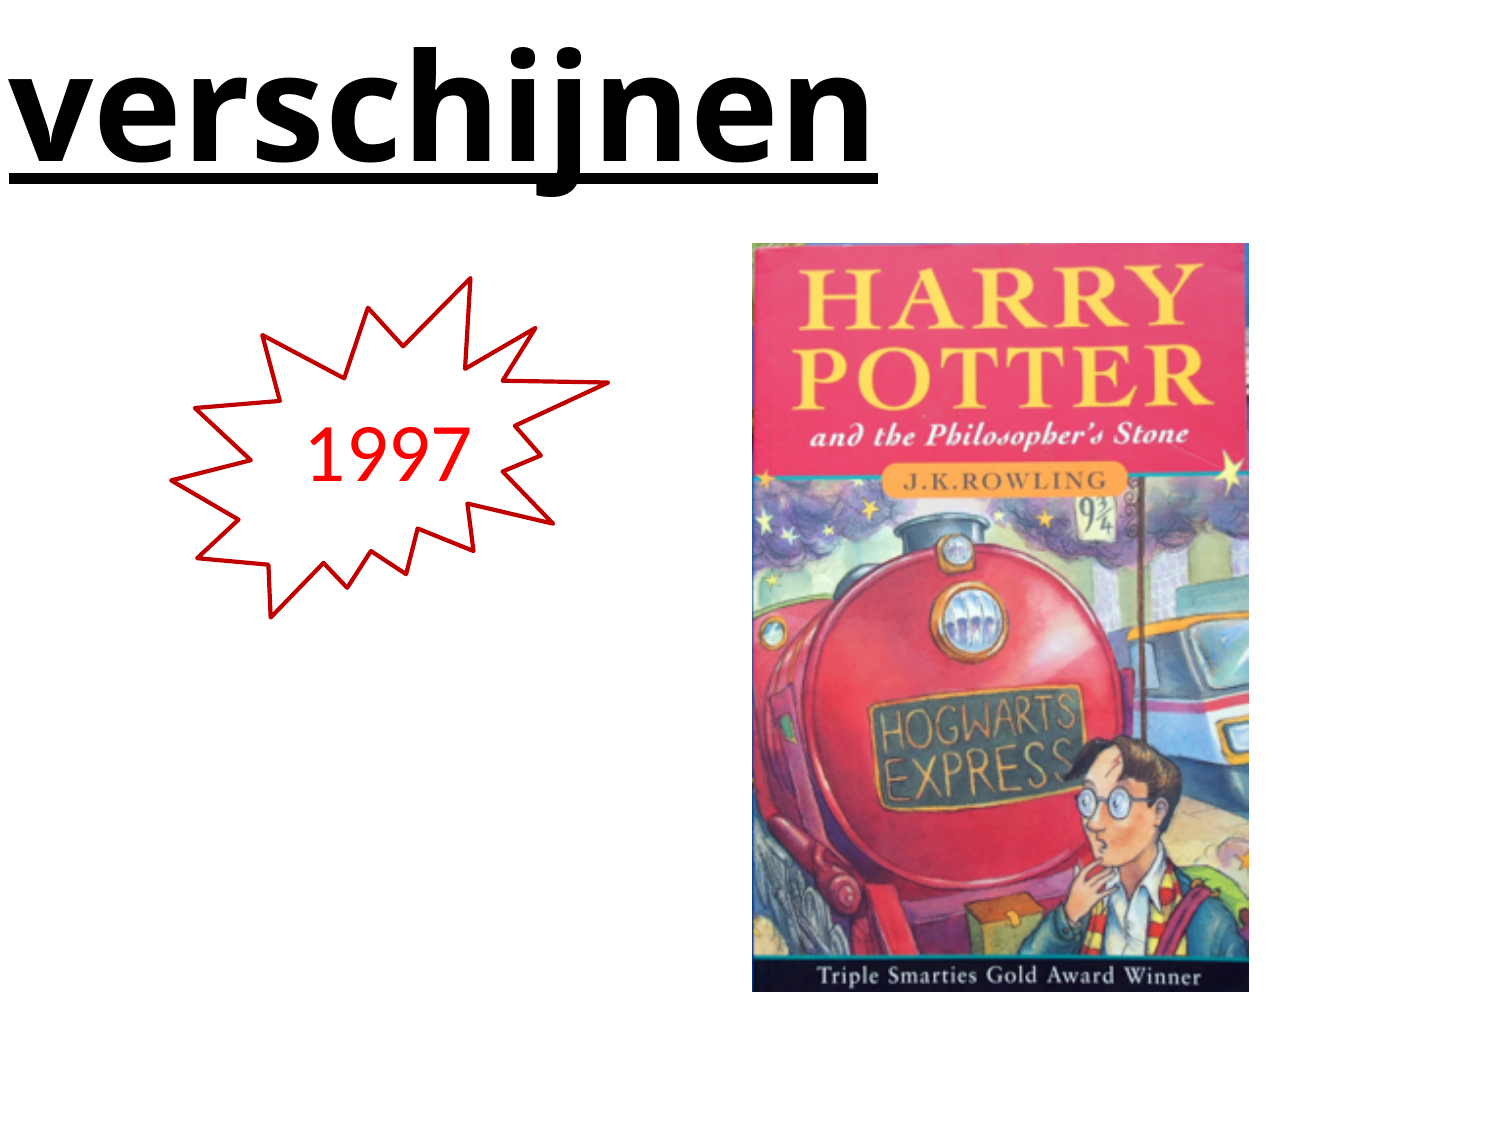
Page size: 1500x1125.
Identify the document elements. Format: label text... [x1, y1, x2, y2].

text_box [169, 276, 611, 620]
text_box verschijnen [0, 4, 1500, 199]
text_box 1997 [289, 391, 514, 506]
picture [752, 243, 1250, 992]
